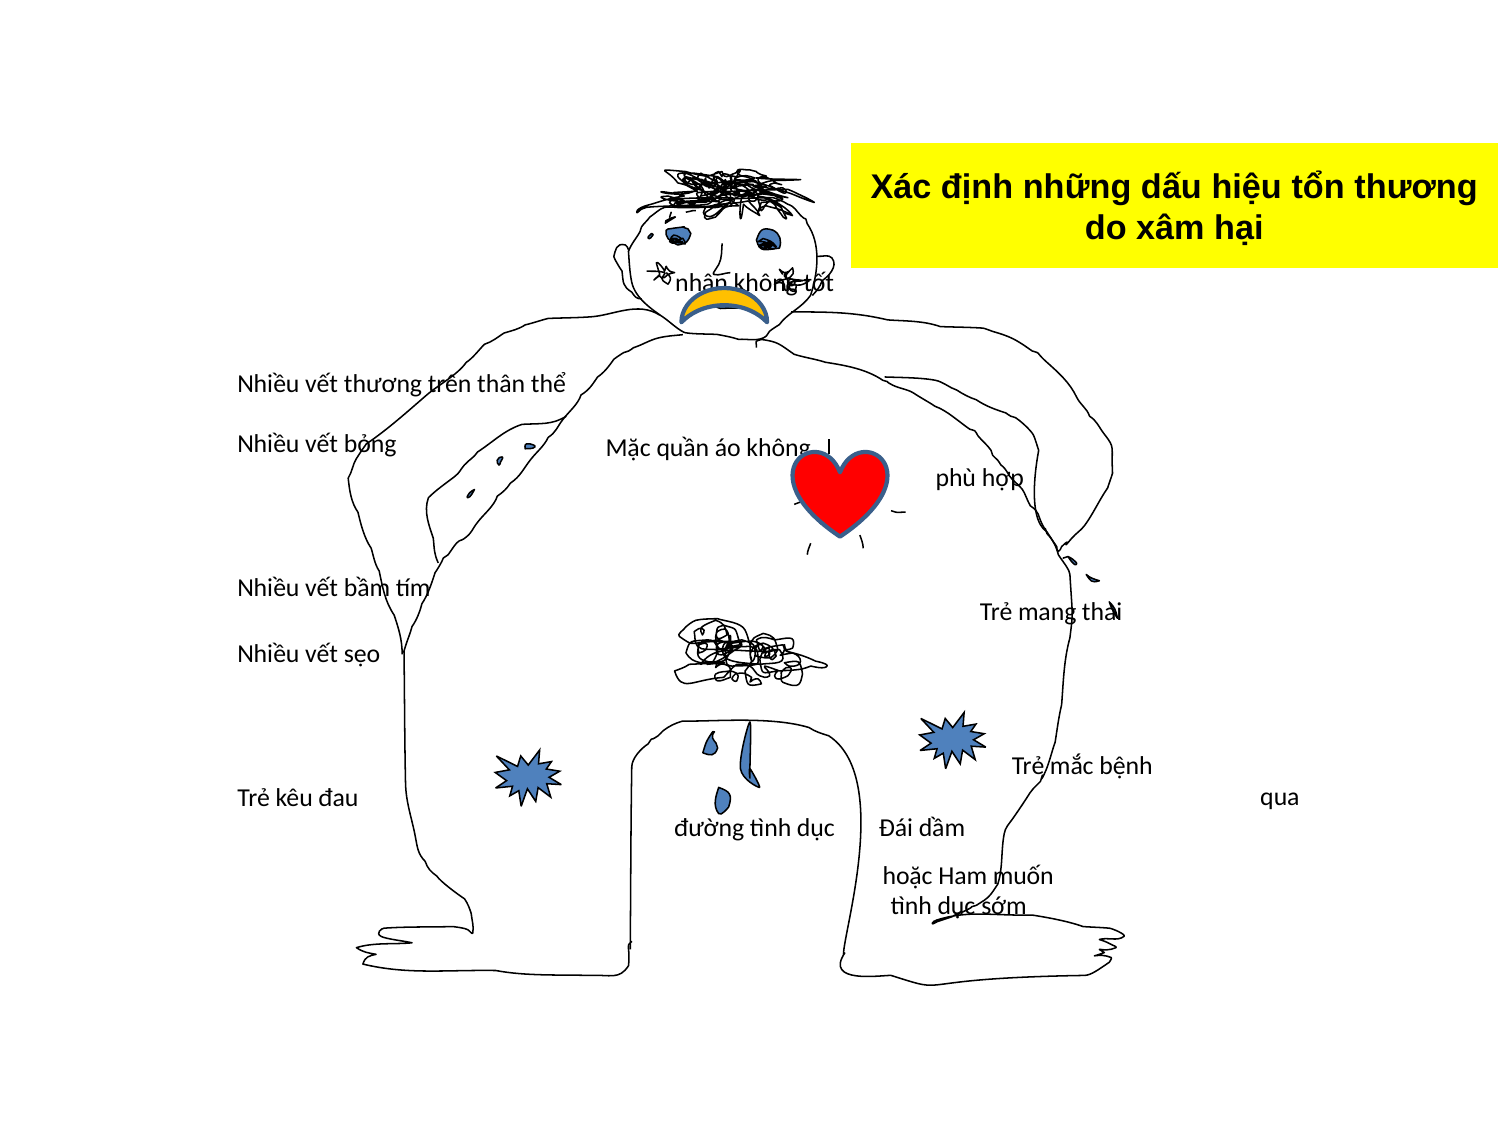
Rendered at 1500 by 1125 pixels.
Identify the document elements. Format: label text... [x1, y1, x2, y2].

text_box [736, 169, 768, 178]
text_box Xác định những dấu hiệu tổn thương do xâm hại [846, 138, 1500, 272]
text_box [664, 170, 746, 178]
text_box [790, 449, 890, 539]
list Nhiều vết thương trên thân thể Nhiều vết bỏng Nhiều vết bầm tím Nhiều vết sẹo Trẻ kêu đau Đái dầm hoặc Ham muốn tình dục sớm [220, 191, 1344, 1020]
text_box [679, 285, 770, 325]
title Vệ sinh cá nhân không tốt Mặc quần áo không phù hợp Trẻ mang thai Trẻ mắc bệnh qua đường tình dục [193, 178, 846, 319]
